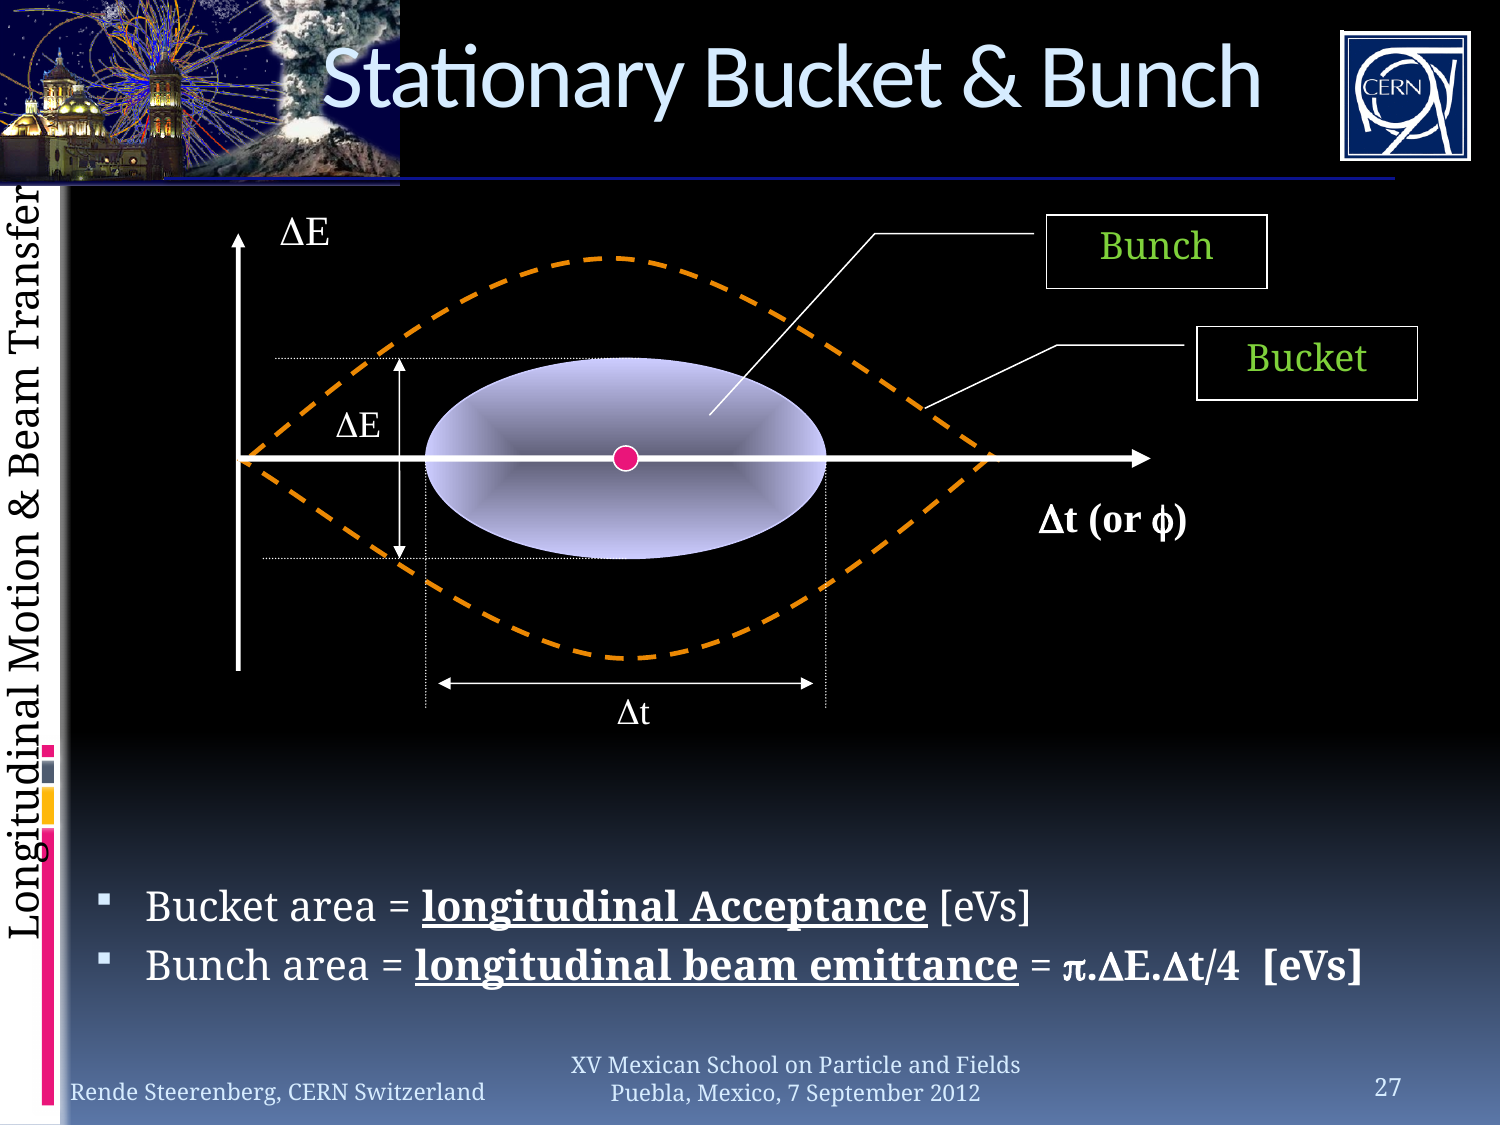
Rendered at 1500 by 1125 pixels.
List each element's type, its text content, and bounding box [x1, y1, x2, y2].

footer Rende Steerenberg, CERN Switzerland [55, 1052, 514, 1113]
list Bucket area = longitudinal Acceptance [eVs] Bunch area = longitudinal beam emittance = .E.t/4 [eVs] [70, 872, 1481, 1021]
text_box Longitudinal Motion & Beam Transfer [0, 196, 55, 1125]
slide_number 27 [1359, 1052, 1488, 1113]
picture [0, 0, 400, 187]
picture [1340, 30, 1471, 162]
text_box [1337, 27, 1363, 159]
title Stationary Bucket & Bunch [409, 8, 1363, 159]
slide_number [549, 1053, 1043, 1114]
text_box Bunch [1212, 214, 1268, 289]
text_box Bucket [1212, 326, 1418, 400]
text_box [238, 195, 1203, 740]
